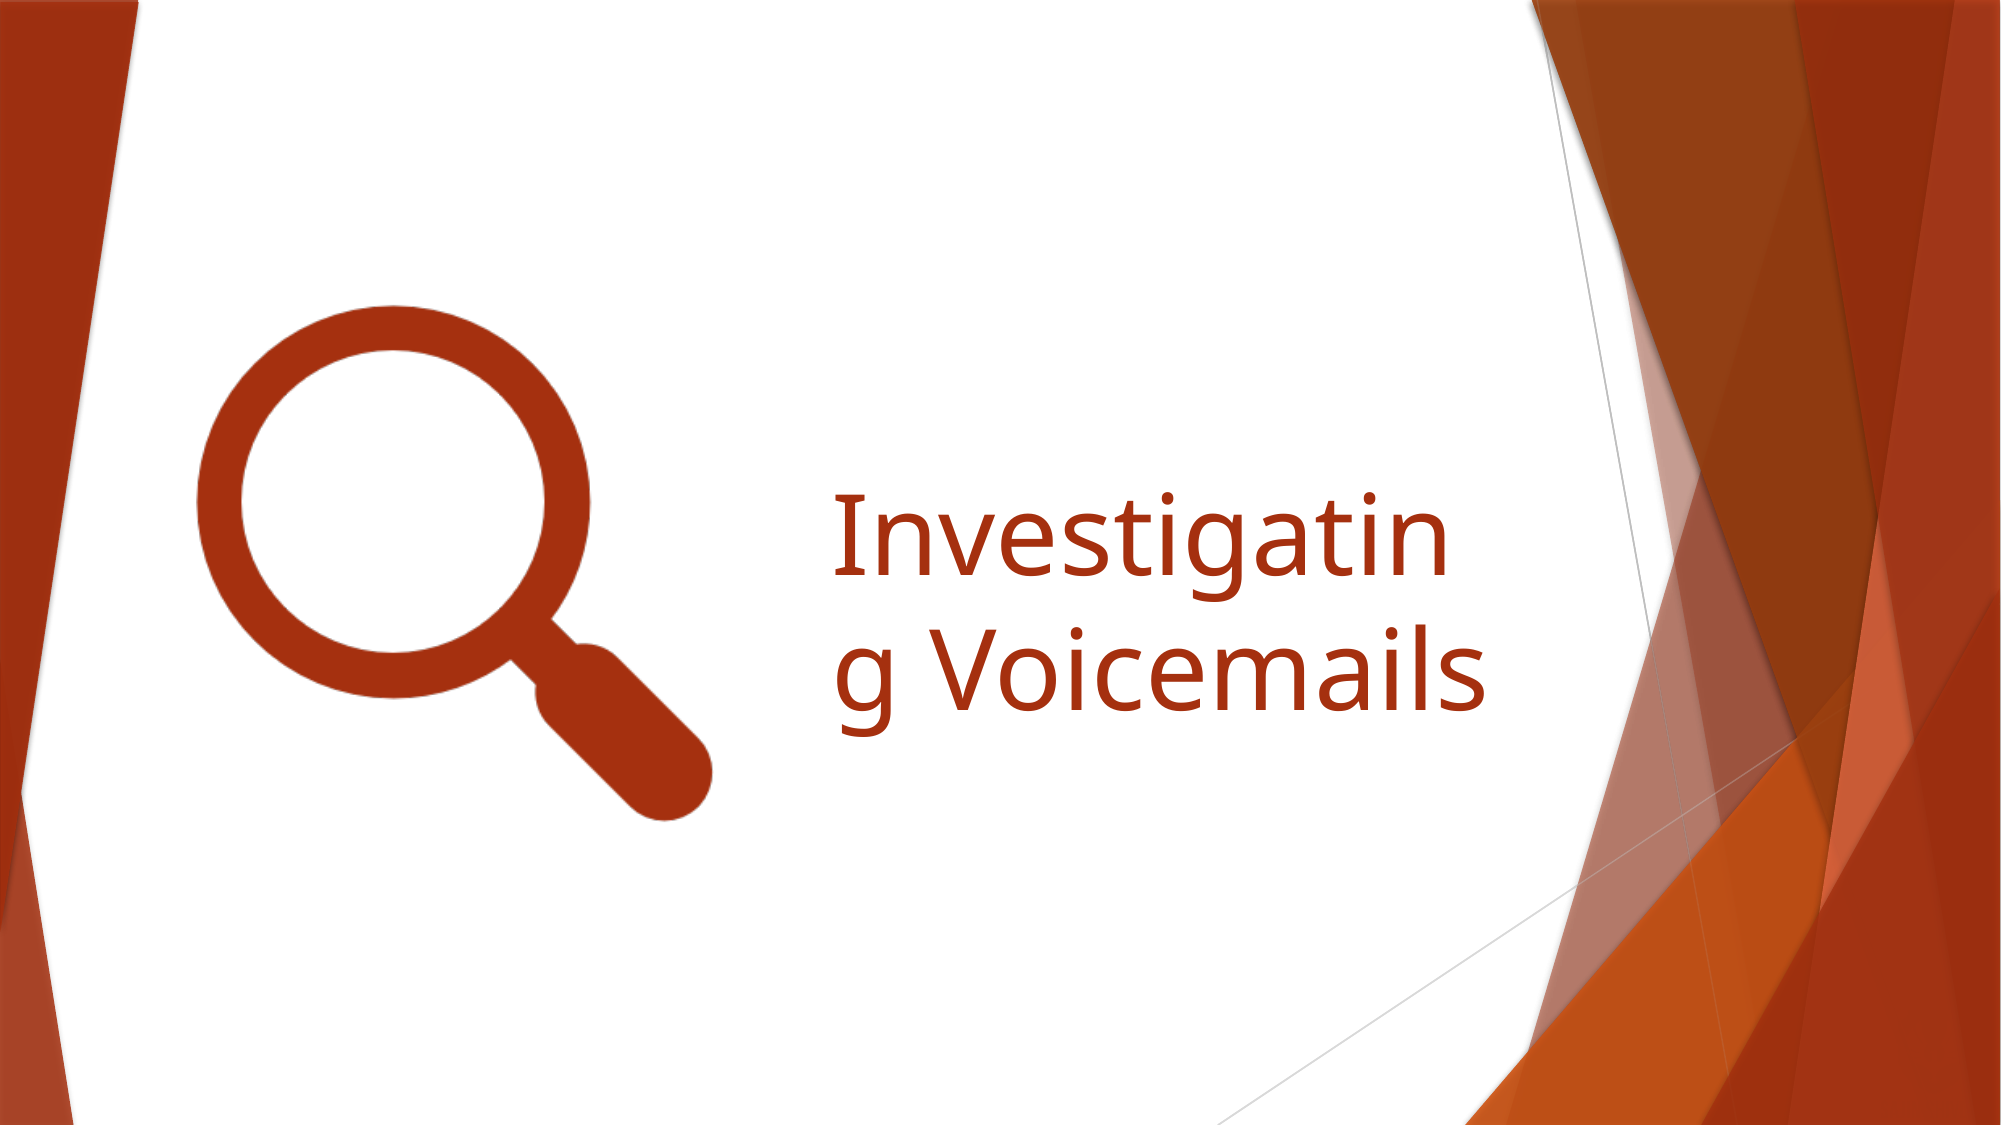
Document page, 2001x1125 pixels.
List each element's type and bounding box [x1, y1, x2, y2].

picture [145, 253, 764, 873]
text_box [0, 0, 2000, 1125]
